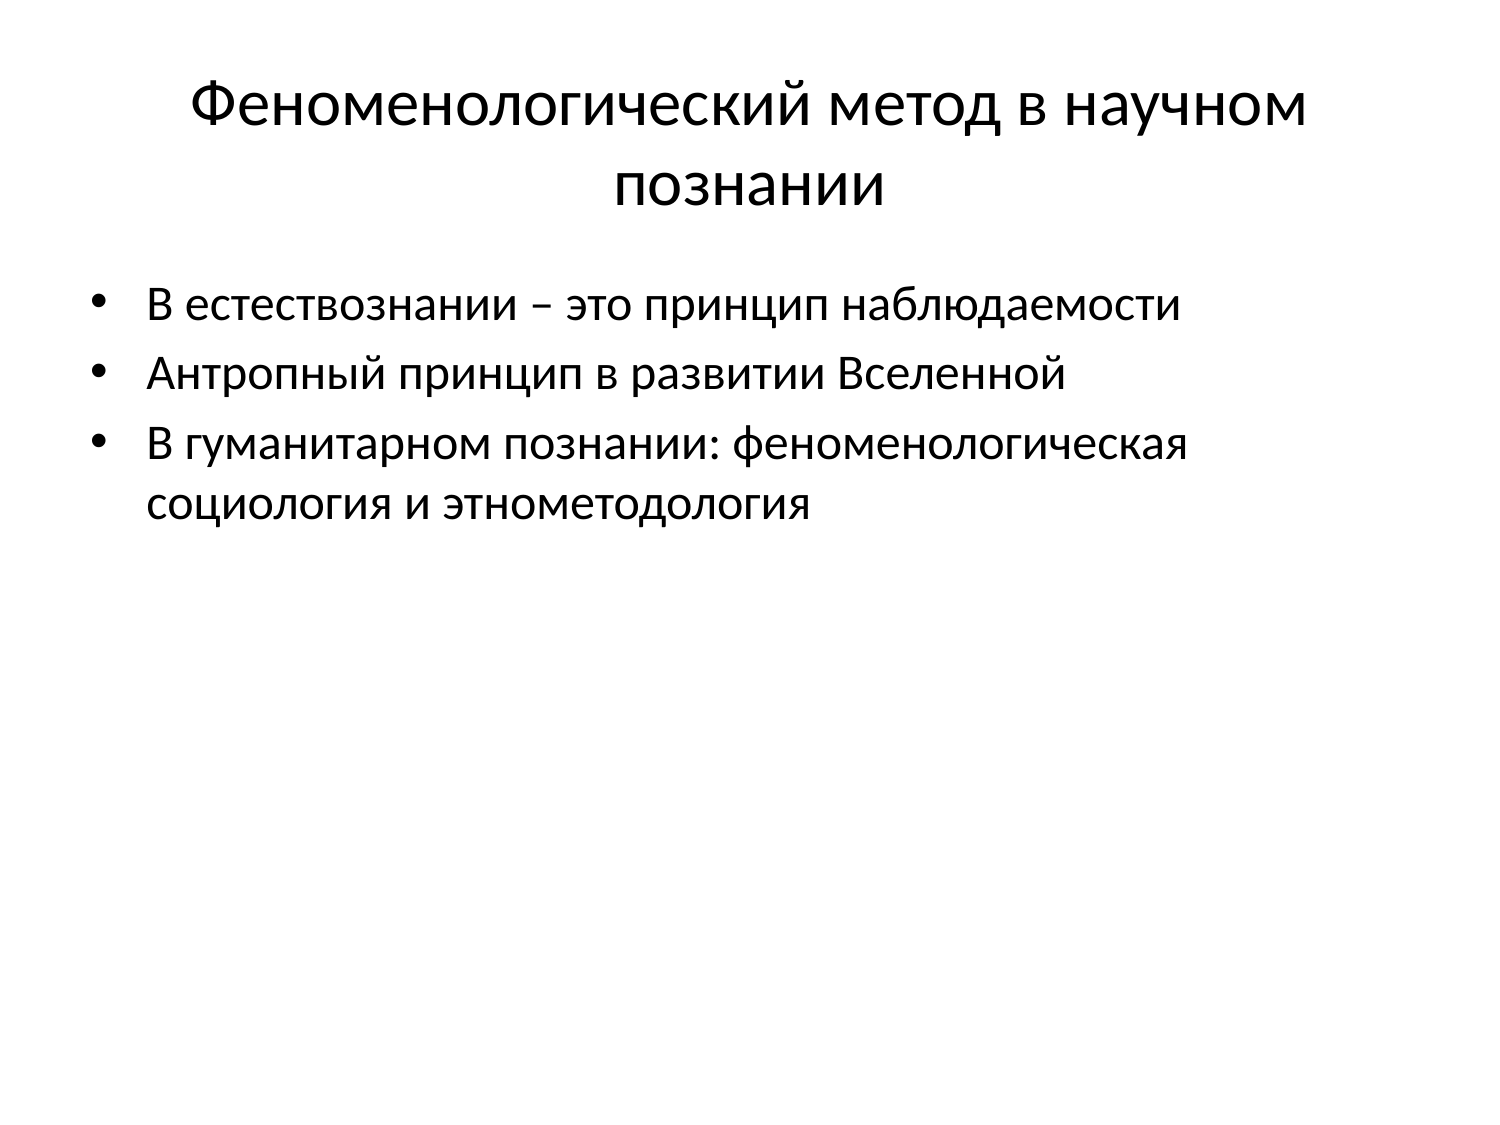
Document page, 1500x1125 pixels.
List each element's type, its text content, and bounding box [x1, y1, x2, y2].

title Феноменологический метод в научном познании [75, 45, 1425, 233]
list В естествознании – это принцип наблюдаемости Антропный принцип в развитии Вселенной В гуманитарном познании: феноменологическая социология и этнометодология [75, 262, 1425, 1005]
